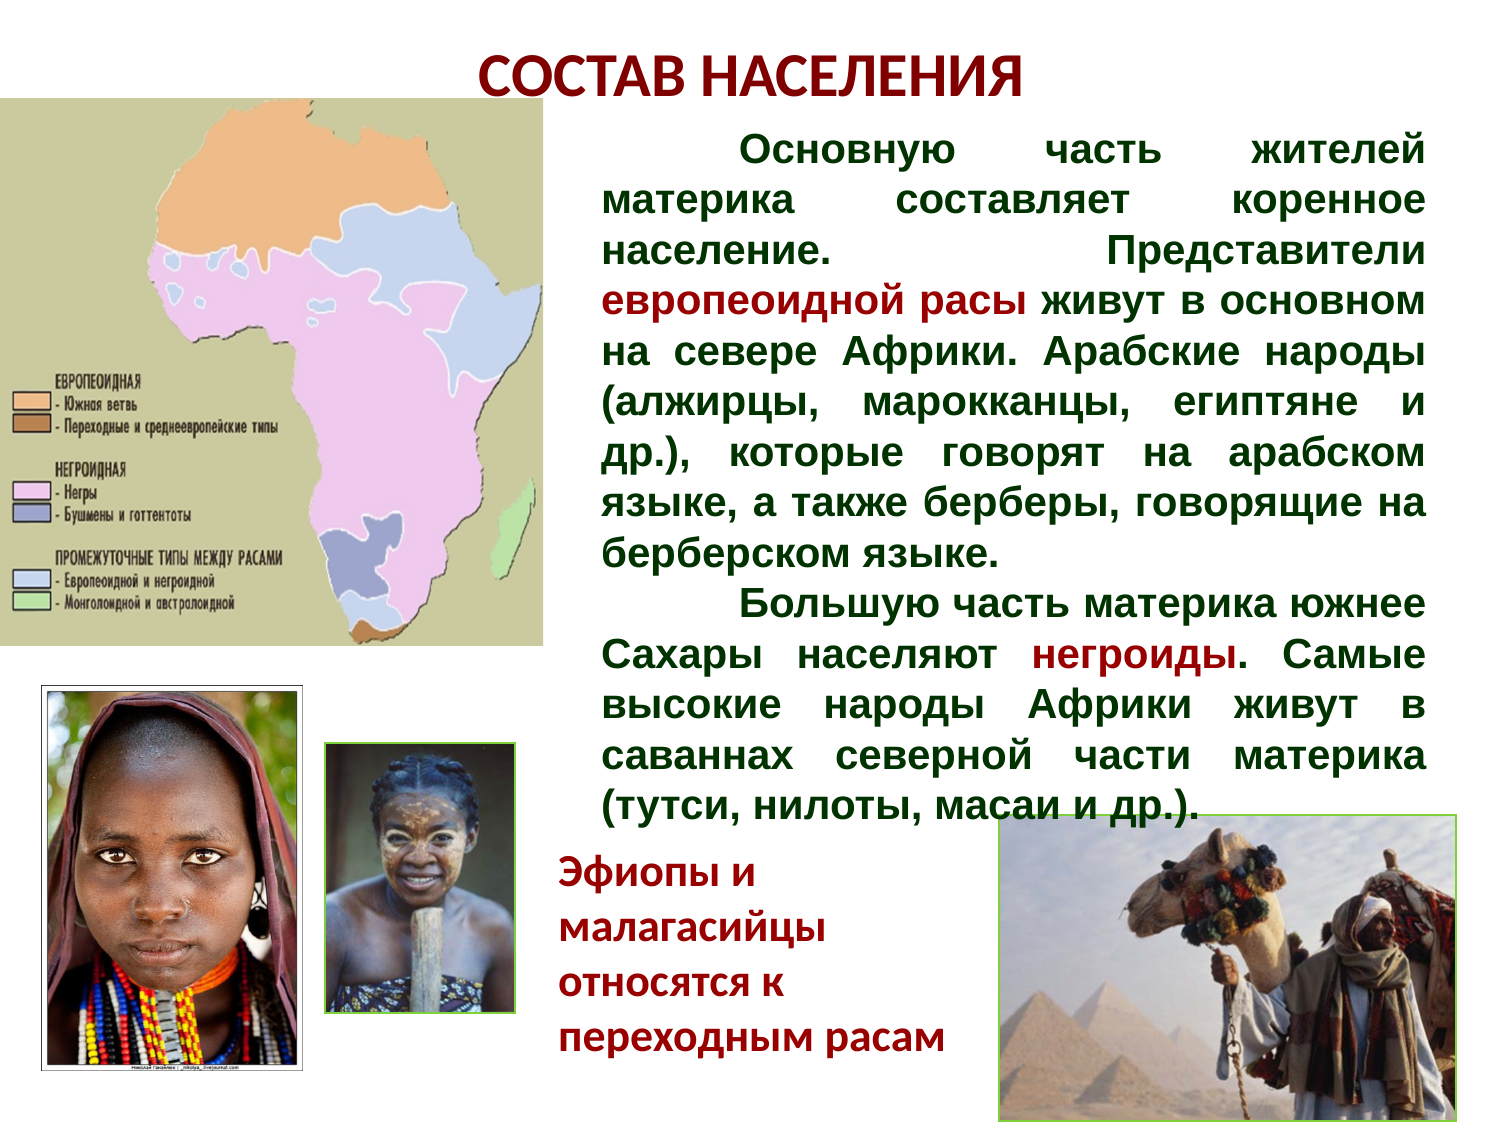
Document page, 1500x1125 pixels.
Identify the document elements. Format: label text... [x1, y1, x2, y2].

picture [324, 742, 516, 1015]
picture [997, 814, 1457, 1123]
title СОСТАВ НАСЕЛЕНИЯ [76, 19, 1427, 124]
picture [41, 685, 303, 1072]
text_box Эфиопы и малагасийцы относятся к переходным расам [543, 833, 975, 1069]
list Основную часть жителей материка составляет коренное население. Представители европеоидной расы живут в основном на севере Африки. Арабские народы (алжирцы, марокканцы, египтяне и др.), которые говорят на арабском языке, а также берберы, говорящие на берберском языке. Большую часть материка южнее Сахары населяют негроиды. Самые высокие народы Африки живут в саваннах северной части материка (тутси, нилоты, масаи и др.). [586, 113, 1442, 953]
picture [0, 98, 544, 646]
